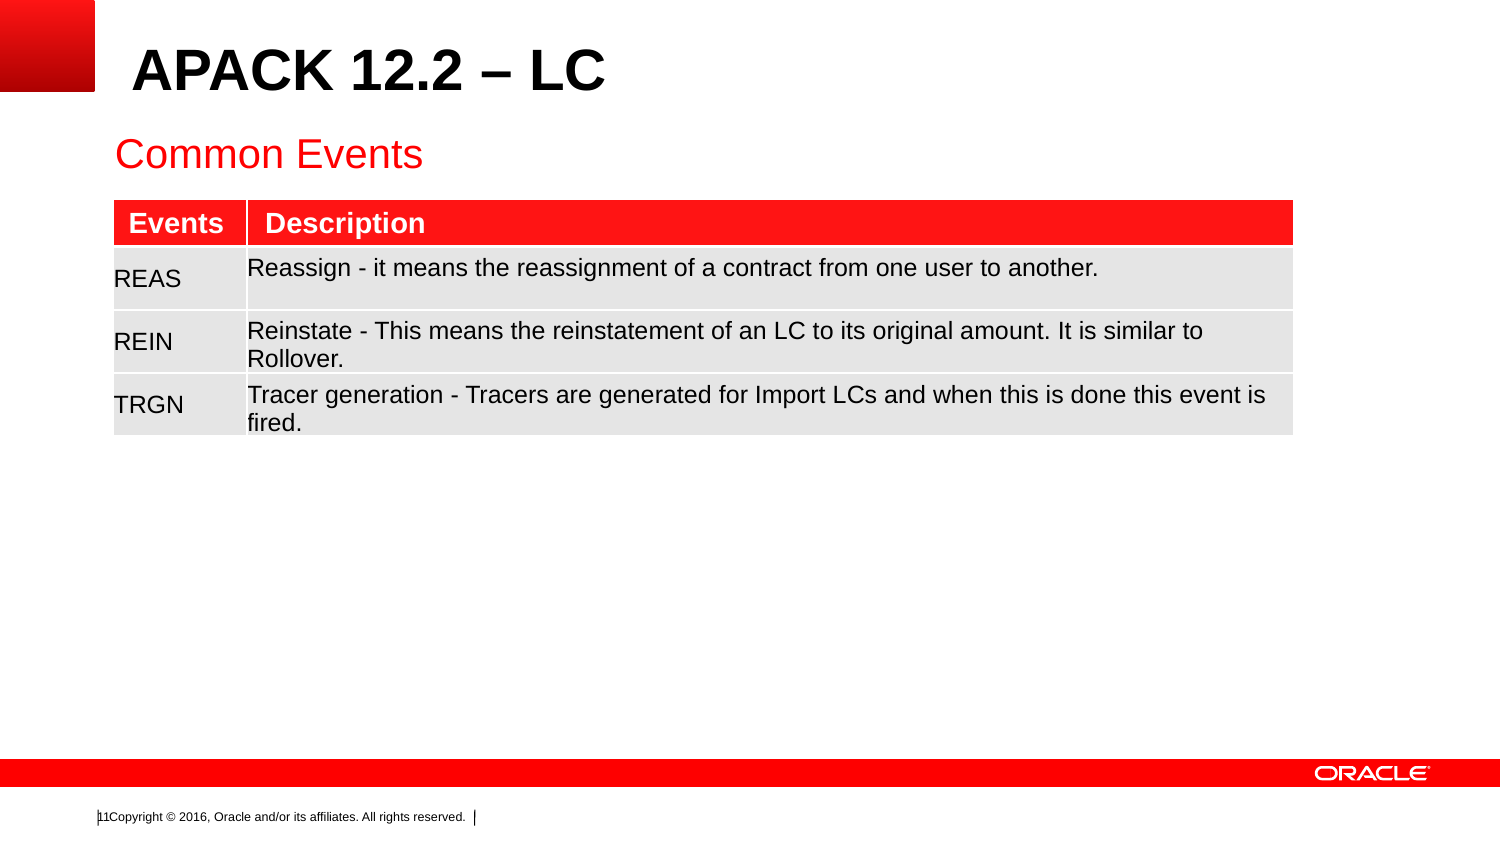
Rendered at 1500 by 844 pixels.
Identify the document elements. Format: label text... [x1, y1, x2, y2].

table_header Events [114, 200, 246, 245]
text_box Common Events [115, 126, 1465, 177]
picture [0, 759, 1500, 787]
table_header Description [248, 200, 1293, 245]
table_cell Reinstate - This means the reinstatement of an LC to its original amount. It is similar to Rollover. [248, 311, 1293, 372]
table_cell Reassign - it means the reassignment of a contract from one user to another. [248, 248, 1293, 309]
table_cell REIN [114, 311, 246, 372]
title APACK 12.2 – LC [131, 40, 1482, 167]
table_cell Tracer generation - Tracers are generated for Import LCs and when this is done this event is fired. [248, 374, 1293, 435]
table_cell TRGN [114, 374, 246, 435]
table_cell REAS [114, 248, 246, 309]
